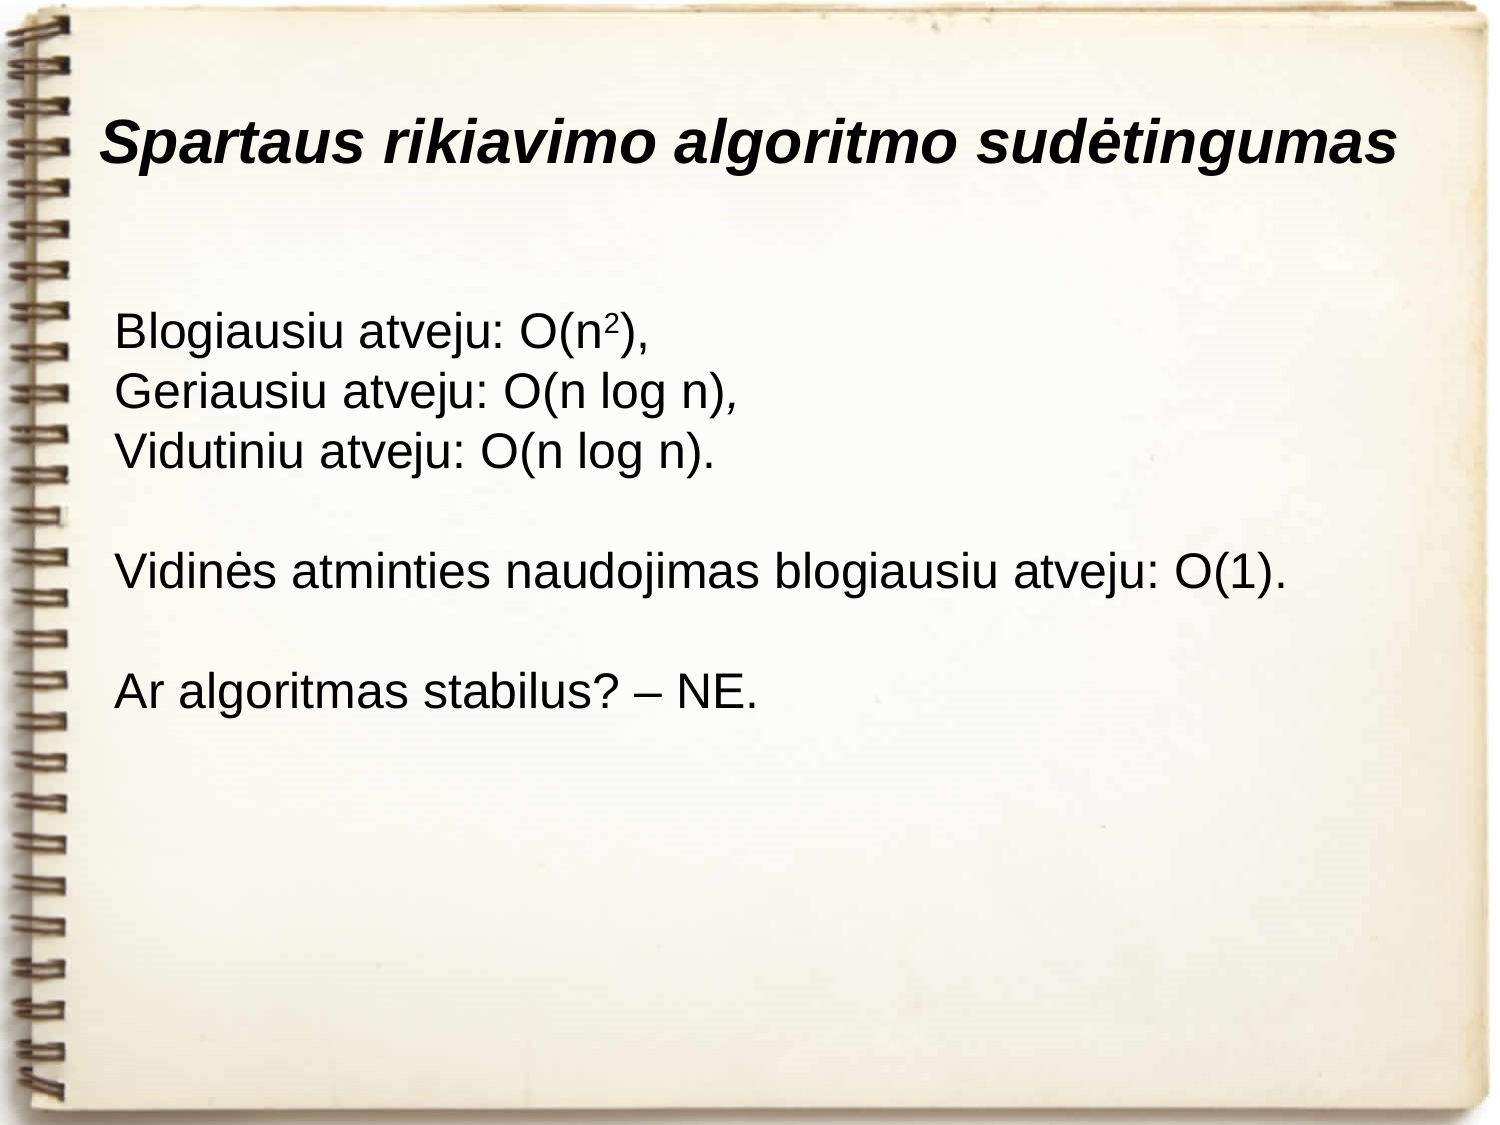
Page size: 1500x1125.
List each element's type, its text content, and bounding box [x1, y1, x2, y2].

picture [0, 0, 1500, 1125]
title Spartaus rikiavimo algoritmo sudėtingumas [75, 45, 1425, 233]
text_box Blogiausiu atveju: O(n2), Geriausiu atveju: O(n log n), Vidutiniu atveju: O(n log n). Vidinės atminties naudojimas blogiausiu atveju: O(1). Ar algoritmas stabilus? – NE. [100, 290, 1477, 726]
